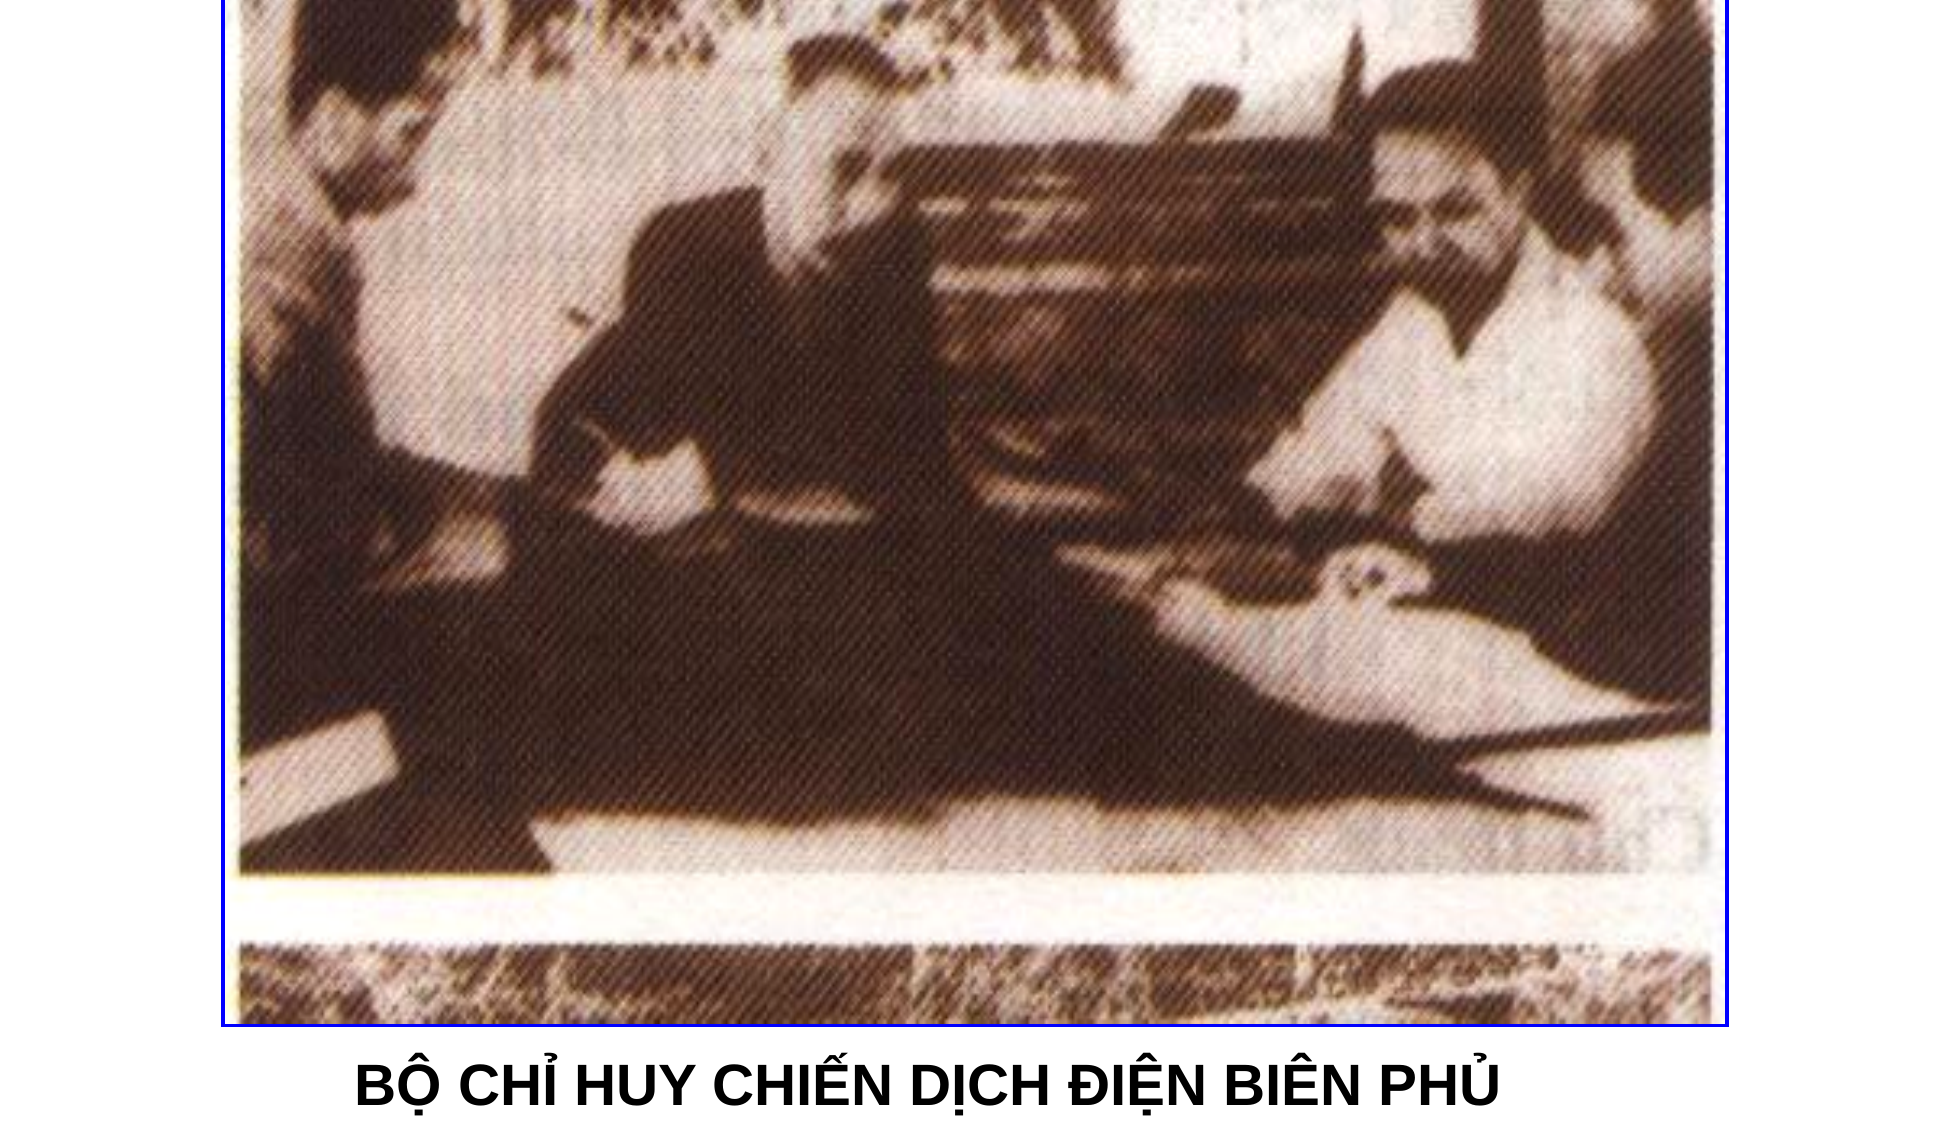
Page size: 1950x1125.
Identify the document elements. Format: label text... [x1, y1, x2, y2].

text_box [224, 0, 1726, 1024]
text_box BỘ CHỈ HUY CHIẾN DỊCH ĐIỆN BIÊN PHỦ [283, 1039, 1573, 1125]
